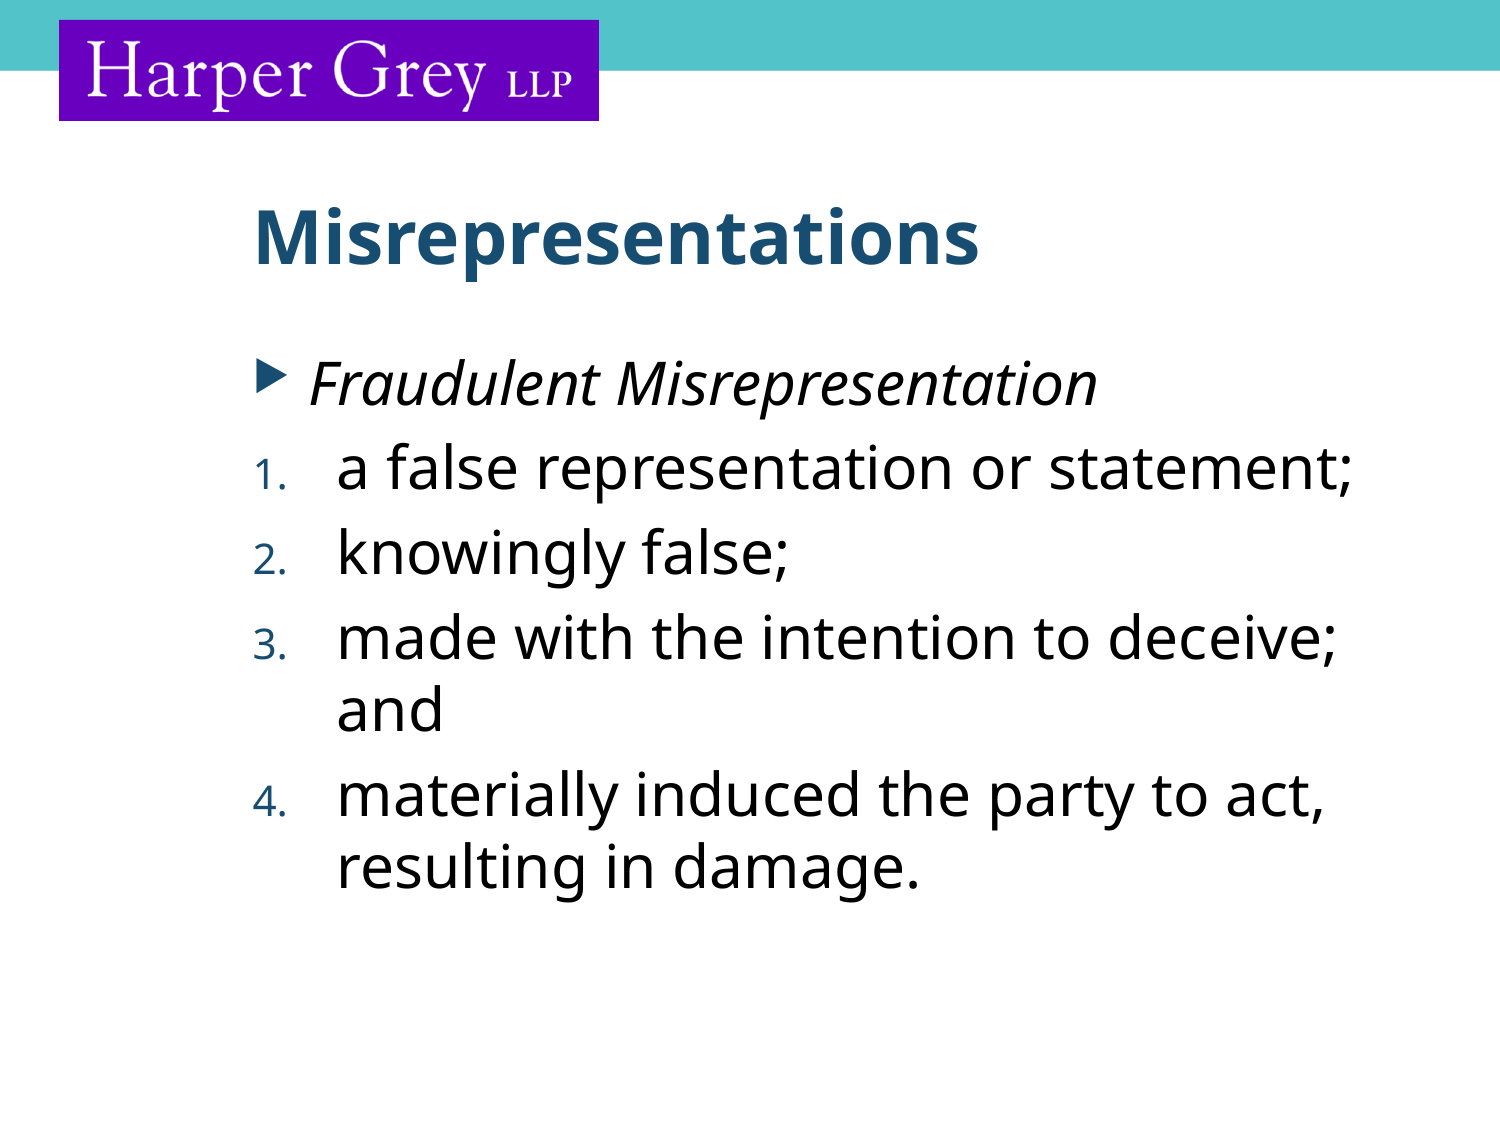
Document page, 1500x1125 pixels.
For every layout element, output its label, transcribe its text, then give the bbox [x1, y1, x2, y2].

list Fraudulent Misrepresentation a false representation or statement; knowingly false; made with the intention to deceive; and materially induced the party to act, resulting in damage. [237, 337, 1425, 963]
title Misrepresentations [237, 125, 1425, 288]
picture [0, 0, 1500, 121]
